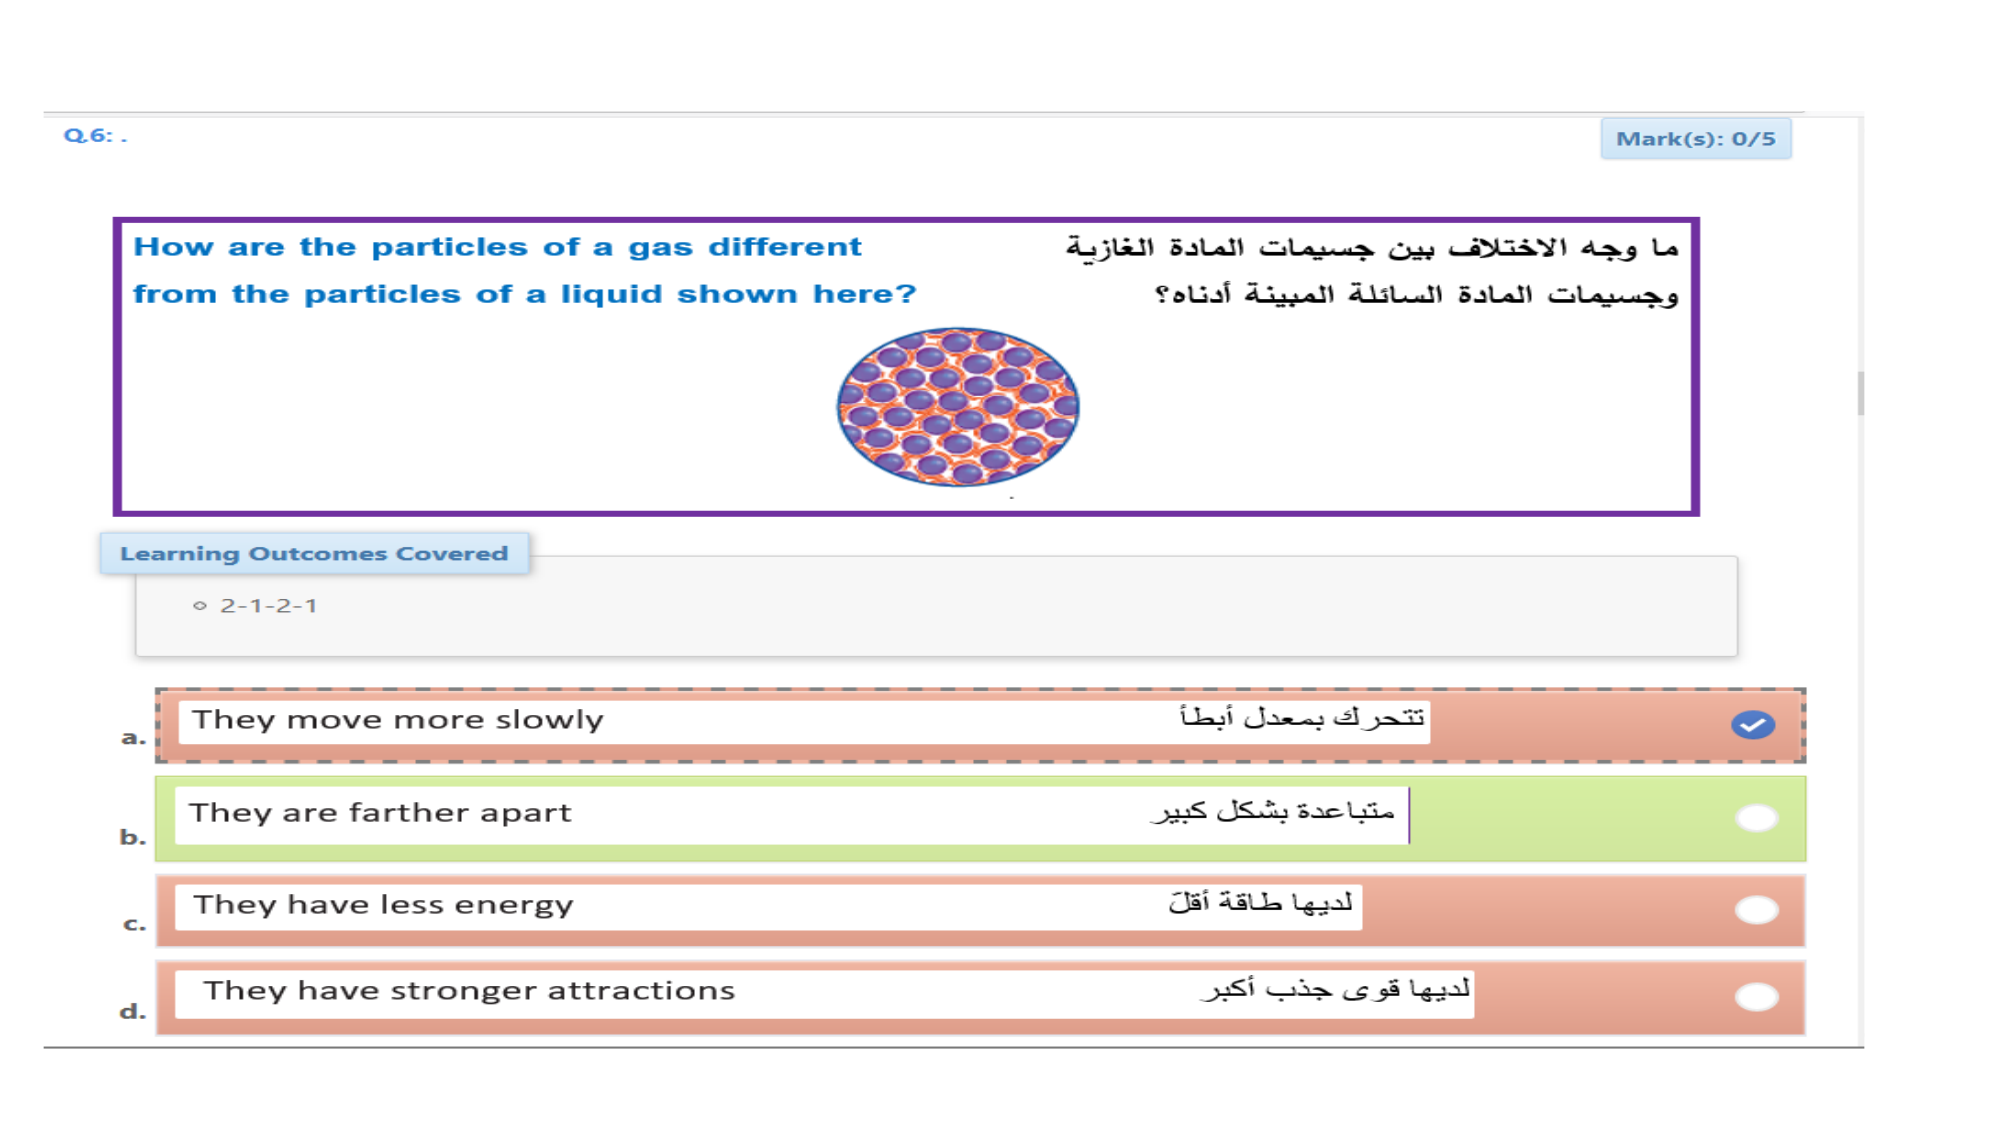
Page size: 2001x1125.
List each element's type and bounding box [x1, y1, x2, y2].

picture [43, 110, 1865, 1049]
